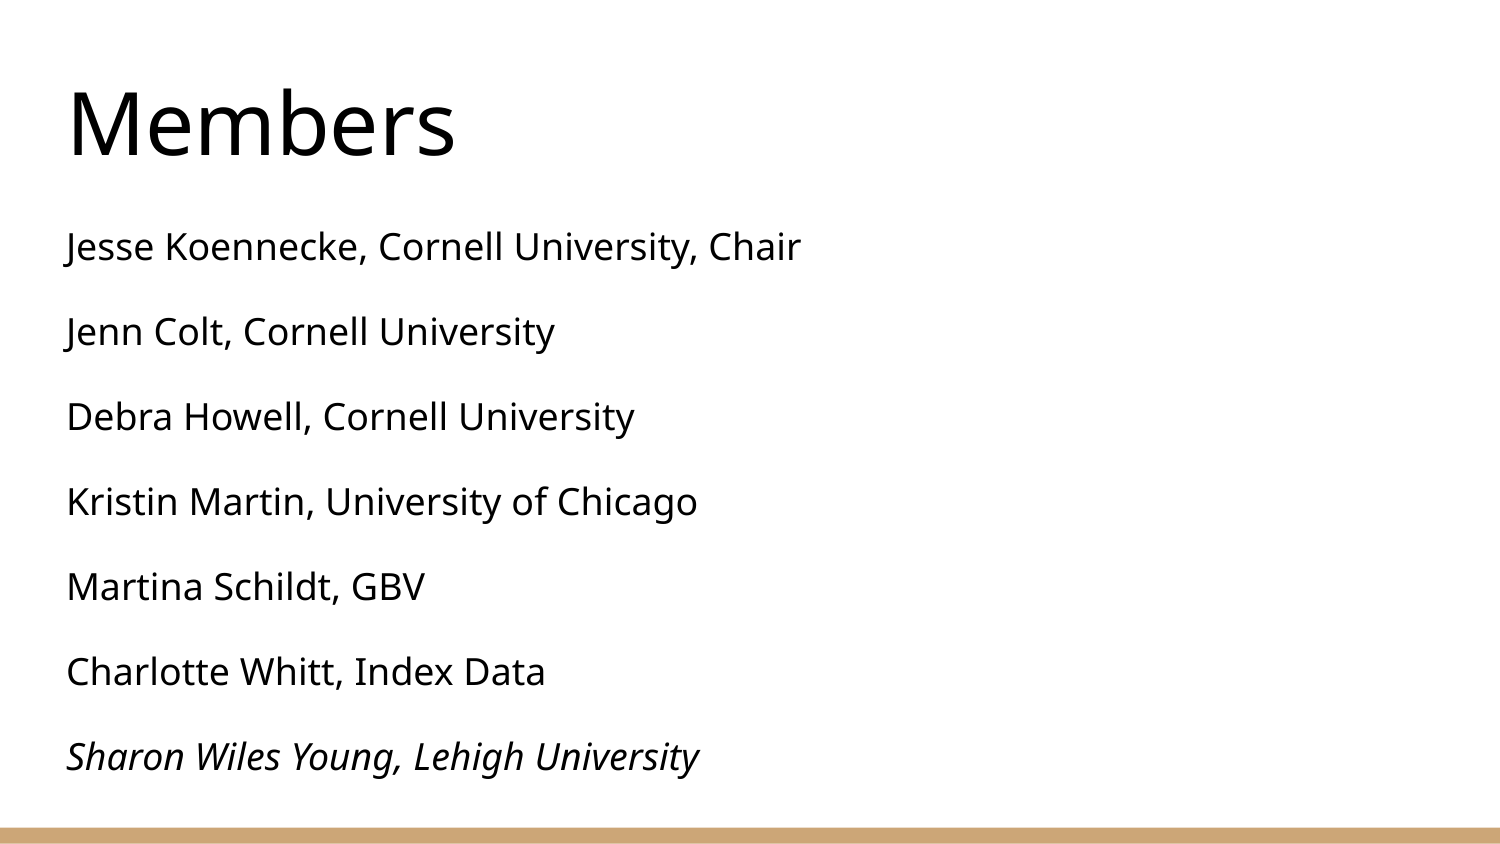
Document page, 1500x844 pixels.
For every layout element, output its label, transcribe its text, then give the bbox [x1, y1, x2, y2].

title Members [51, 51, 1449, 189]
list Jesse Koennecke, Cornell University, Chair Jenn Colt, Cornell University Debra Howell, Cornell University Kristin Martin, University of Chicago Martina Schildt, GBV Charlotte Whitt, Index Data Sharon Wiles Young, Lehigh University [51, 200, 1449, 752]
